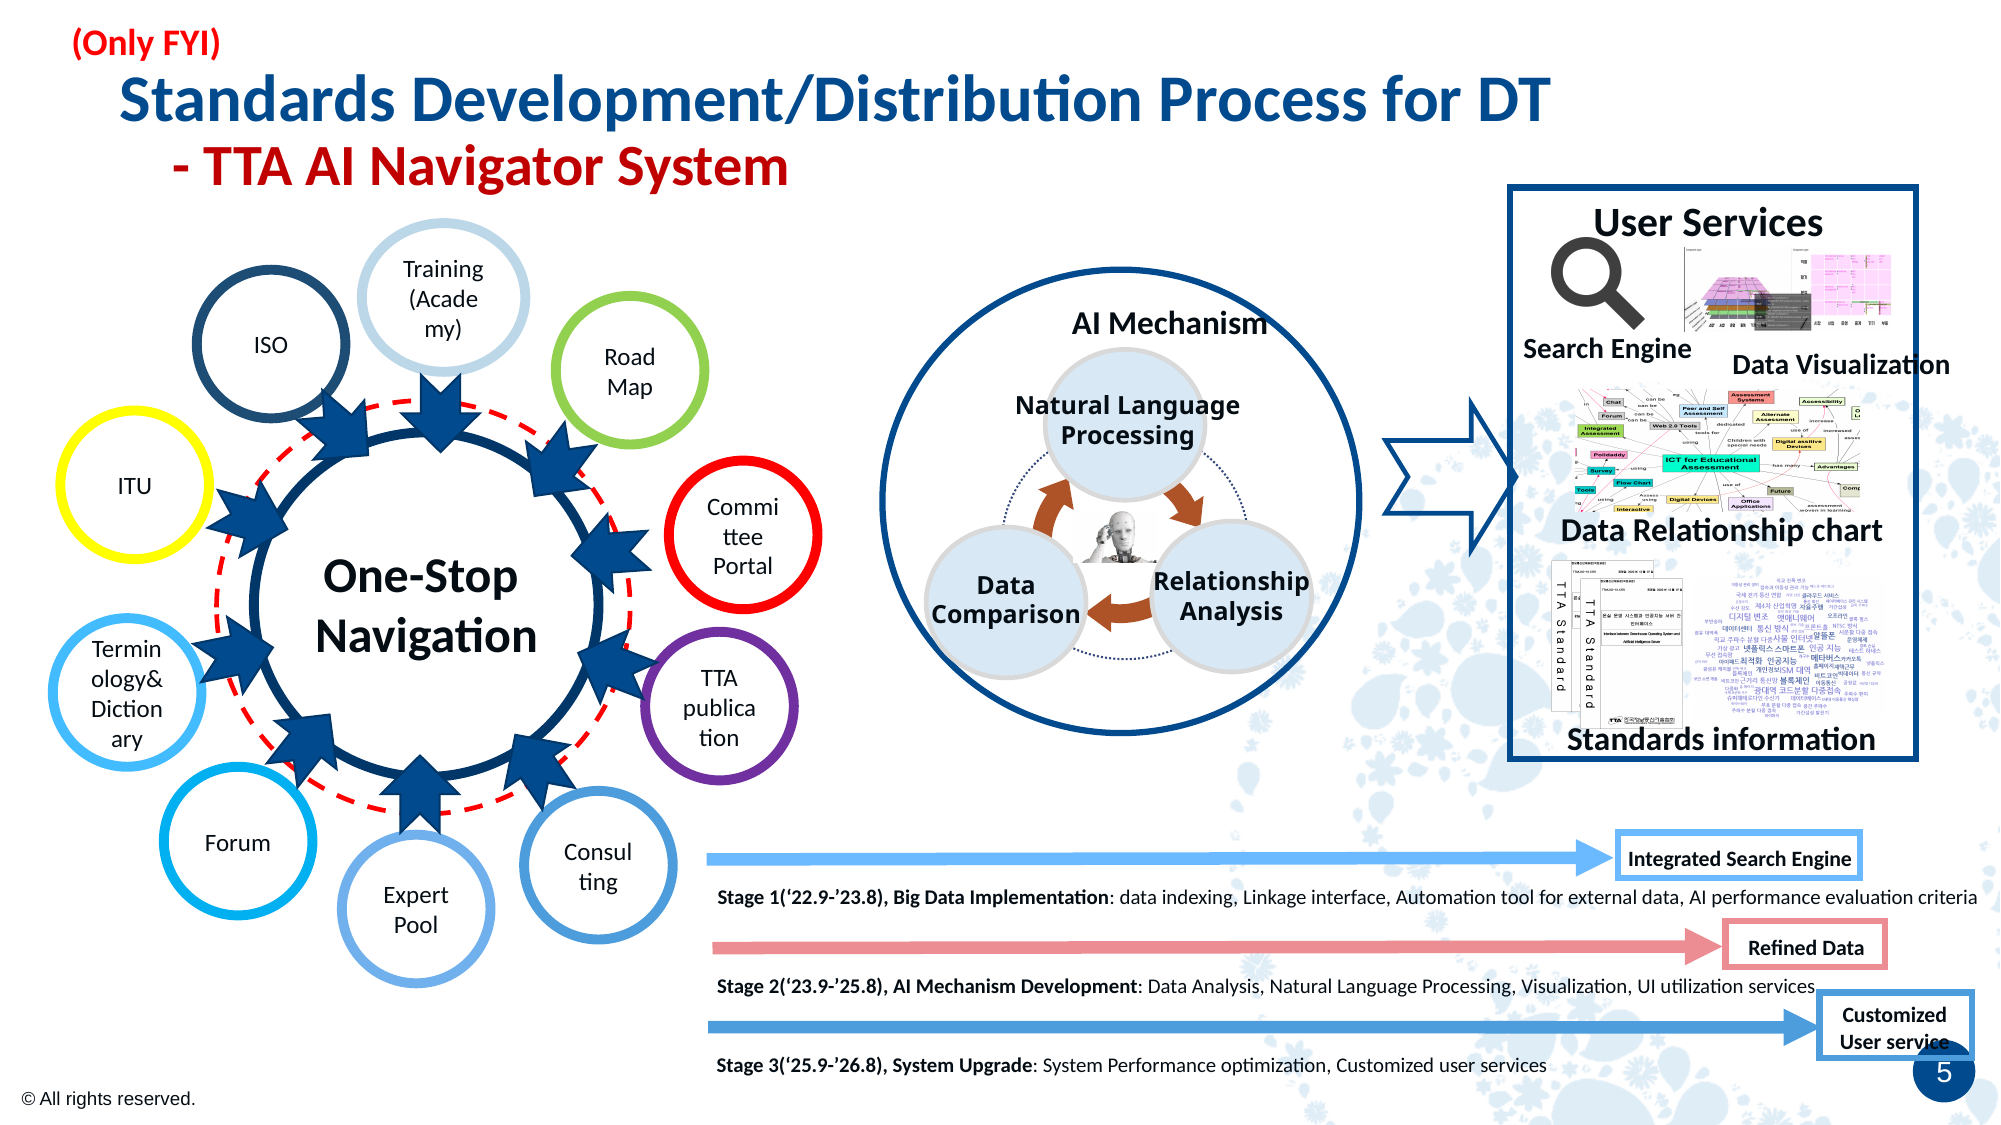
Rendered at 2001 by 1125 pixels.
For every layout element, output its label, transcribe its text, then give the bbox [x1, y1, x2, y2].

text_box ITU [59, 409, 211, 561]
text_box (Only FYI) [56, 10, 1059, 71]
text_box Training (Academy) [360, 222, 527, 373]
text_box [1610, 832, 1875, 879]
text_box Stage 3(‘25.9-’26.8), System Upgrade: System Performance optimization, Customized user services [701, 1044, 1563, 1084]
text_box ISO [195, 268, 347, 420]
text_box [524, 419, 599, 498]
text_box [294, 387, 370, 461]
text_box [378, 754, 462, 836]
text_box Consulting [523, 789, 674, 941]
text_box [503, 733, 578, 813]
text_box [1499, 187, 1977, 767]
text_box Expert Pool [340, 833, 492, 985]
text_box [576, 628, 660, 707]
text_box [882, 269, 1360, 734]
text_box Stage 2(‘23.9-’25.8), AI Mechanism Development: Data Analysis, Natural Language Processing, Visualization, UI utilization services [702, 965, 1831, 1006]
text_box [1819, 992, 1972, 1062]
text_box [204, 478, 289, 559]
text_box [398, 372, 483, 454]
text_box Road Map [554, 294, 706, 446]
text_box Terminology& Dictionary [51, 617, 203, 768]
text_box Stage 1(‘22.9-’23.8), Big Data Implementation: data indexing, Linkage interface, Automation tool for external data, AI performance evaluation criteria [702, 876, 1994, 916]
text_box TTA publication [644, 630, 795, 782]
text_box Committee Portal [667, 459, 819, 611]
text_box [215, 399, 632, 815]
text_box Forum [162, 765, 314, 917]
text_box [190, 614, 275, 697]
text_box [1383, 400, 1499, 554]
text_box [1725, 921, 1886, 968]
slide_number 5 [1894, 1040, 1995, 1103]
text_box [264, 713, 338, 791]
title Standards Development/Distribution Process for DT - TTA AI Navigator System [104, 56, 1860, 218]
text_box [570, 511, 653, 595]
